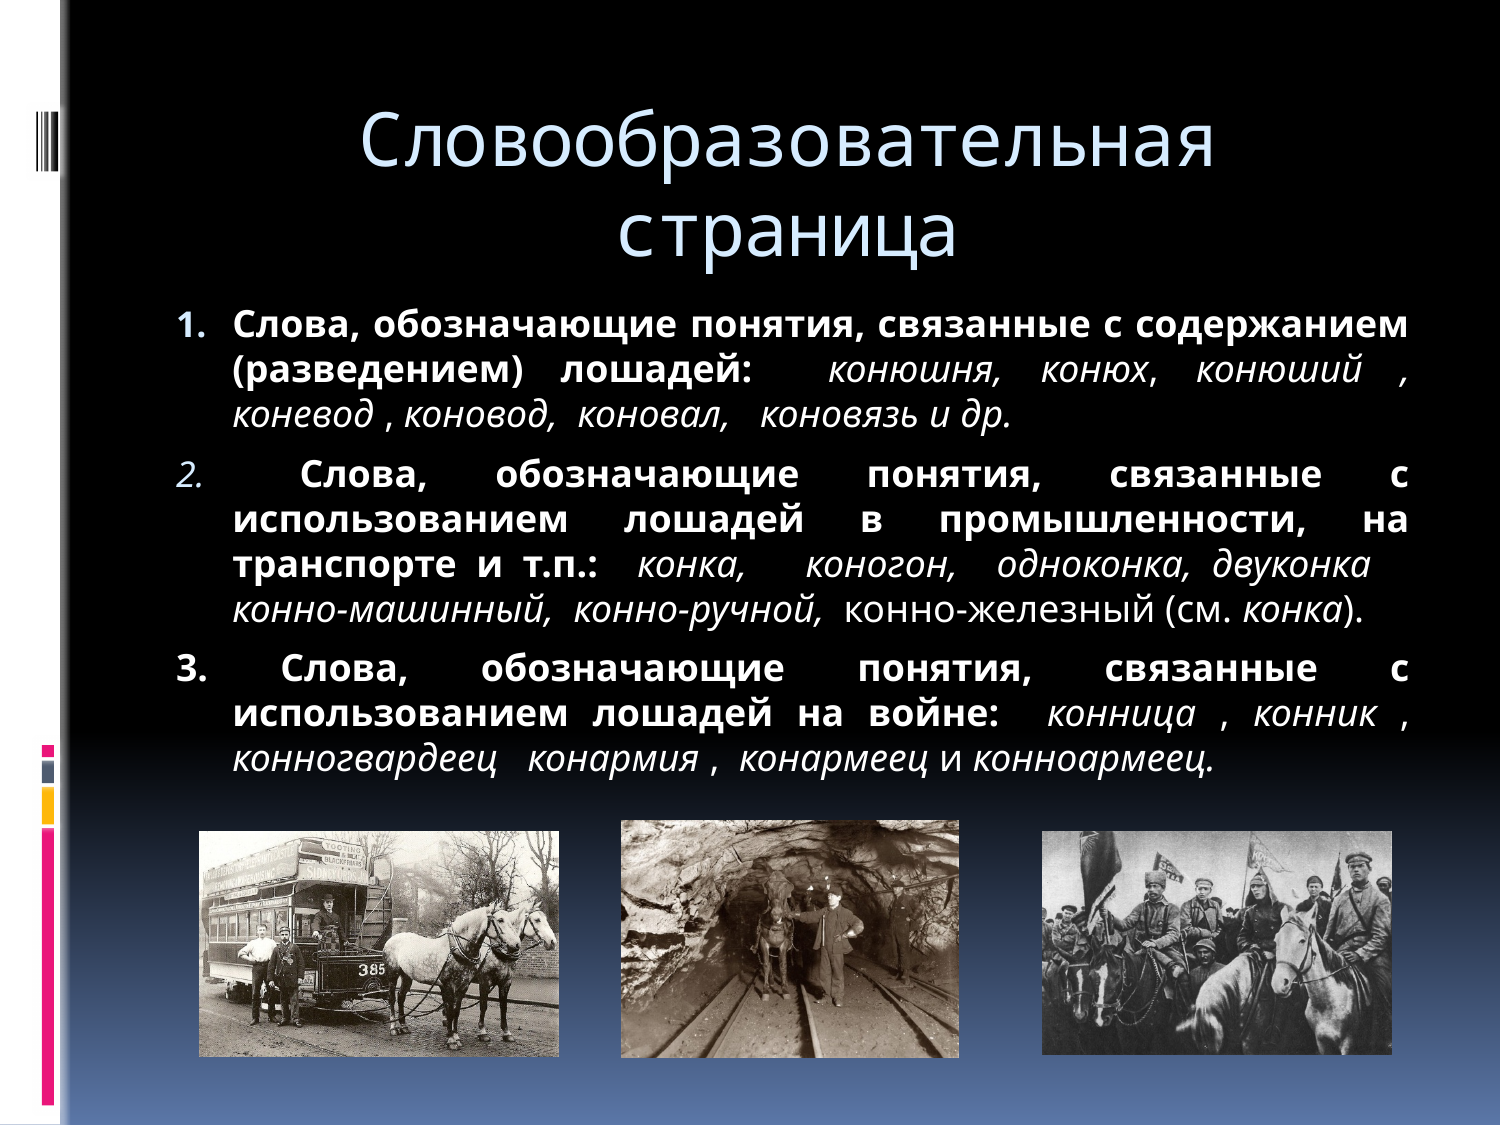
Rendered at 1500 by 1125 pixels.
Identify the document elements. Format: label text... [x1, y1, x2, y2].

picture [620, 819, 959, 1058]
title Словообразовательная страница [150, 83, 1425, 234]
list Слова, обозначающие понятия, связанные с содержанием (разведением) лошадей: конюшня, конюх, конюший , коневод , коновод, коновал, коновязь и др. Слова, обозначающие понятия, связанные с использованием лошадей в промышленности, на транспорте и т.п.: конка, коногон, одноконка, двуконка конно-машинный, конно-ручной, конно-железный (см. конка). 3. Слова, обозначающие понятия, связанные с использованием лошадей на войне: конница , конник , конногвардеец конармия , конармеец и конноармеец. [150, 292, 1425, 1043]
picture [1042, 831, 1392, 1056]
picture [198, 831, 559, 1058]
